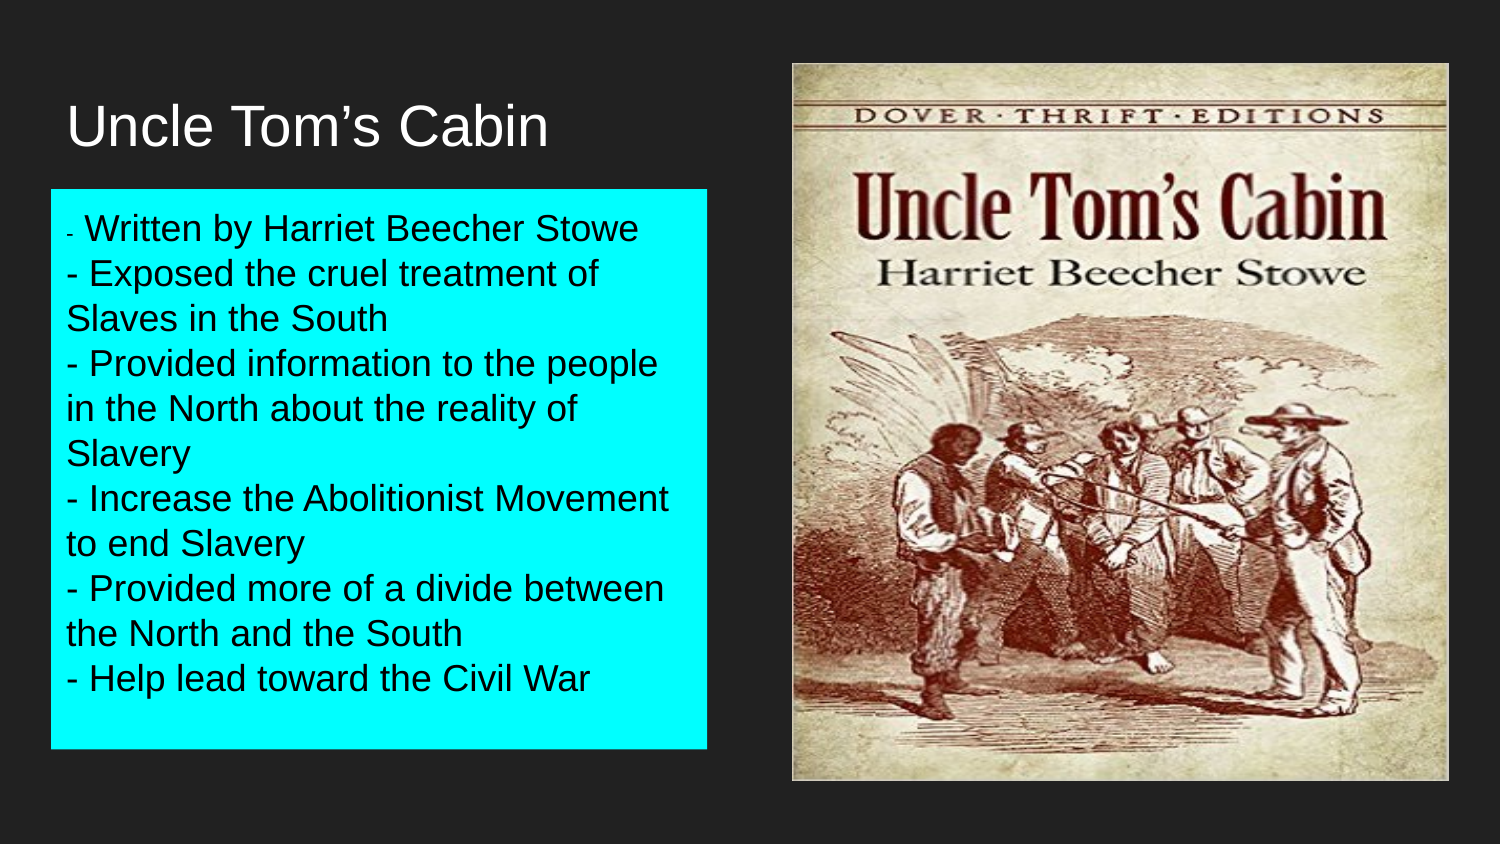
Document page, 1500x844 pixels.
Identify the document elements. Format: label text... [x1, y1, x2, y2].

title Uncle Tom’s Cabin [51, 72, 787, 167]
picture [792, 62, 1450, 781]
list - Written by Harriet Beecher Stowe - Exposed the cruel treatment of Slaves in the South - Provided information to the people in the North about the reality of Slavery - Increase the Abolitionist Movement to end Slavery - Provided more of a divide between the North and the South - Help lead toward the Civil War [51, 189, 708, 750]
